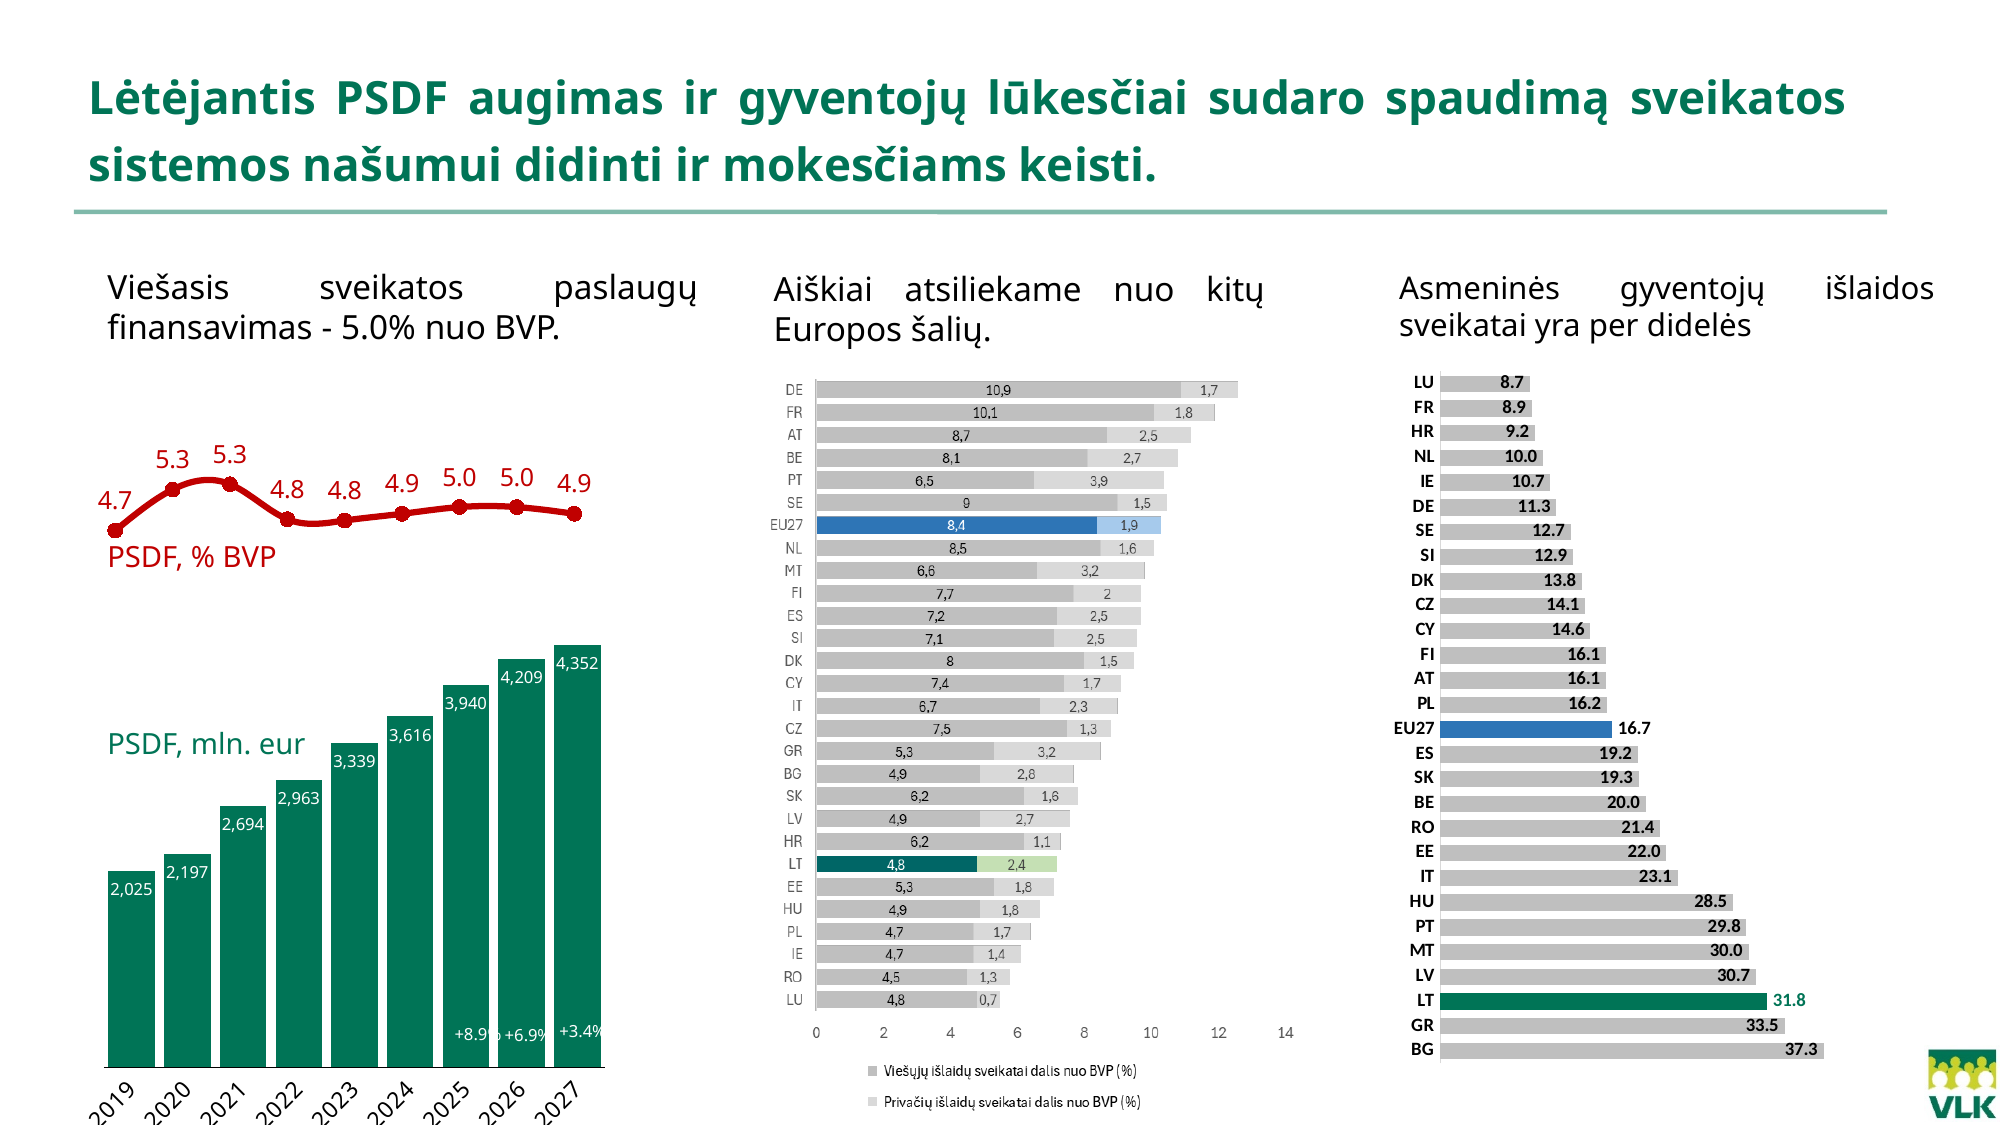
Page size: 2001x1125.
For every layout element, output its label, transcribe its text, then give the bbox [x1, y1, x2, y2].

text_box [65, 1103, 655, 1125]
chart [0, 326, 709, 1103]
text_box Aiškiai atsiliekame nuo kitų Europos šalių. [758, 260, 1281, 356]
text_box Lėtėjantis PSDF augimas ir gyventojų lūkesčiai sudaro spaudimą sveikatos sistemos našumui didinti ir mokesčiams keisti. [73, 47, 1863, 209]
text_box Asmeninės gyventojų išlaidos sveikatai yra per didelės [1384, 260, 1950, 351]
picture [758, 357, 1311, 1125]
text_box Viešasis sveikatos paslaugų finansavimas - 5.0% nuo BVP. [92, 258, 713, 354]
picture [1924, 1045, 2000, 1122]
chart [1384, 357, 1861, 1078]
